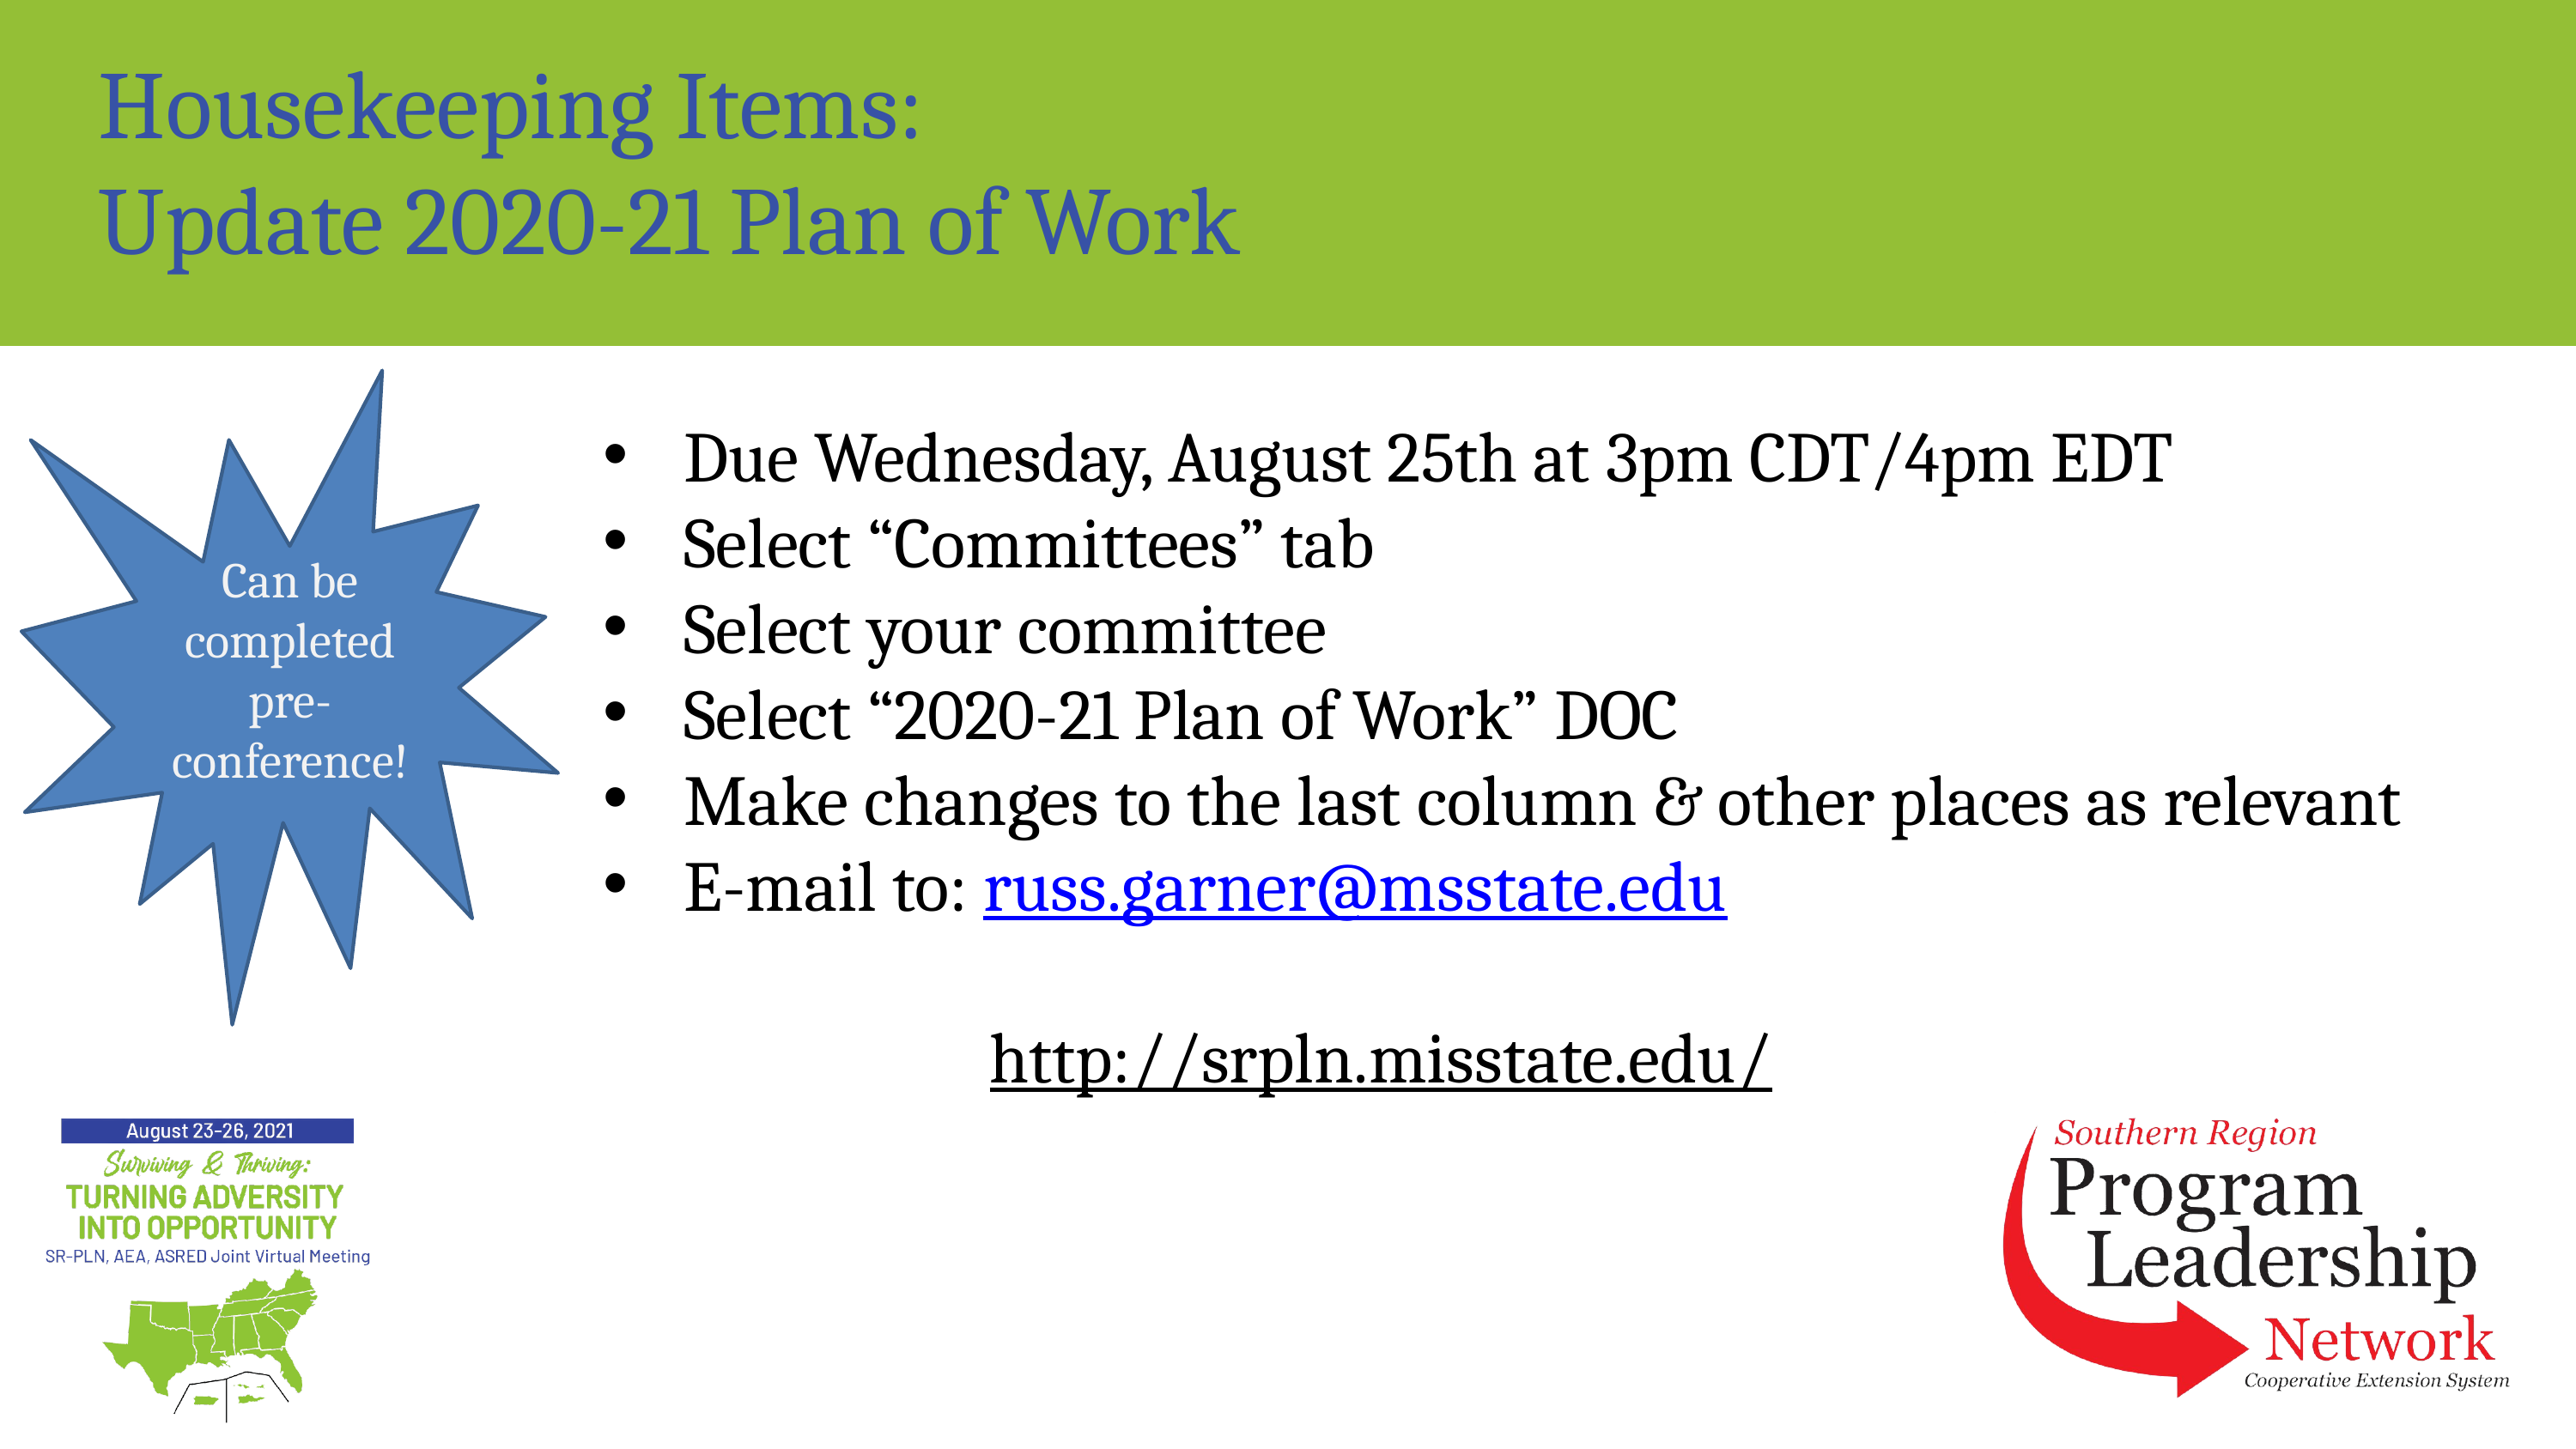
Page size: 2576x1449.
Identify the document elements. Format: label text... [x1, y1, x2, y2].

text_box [0, 0, 2576, 346]
text_box Due Wednesday, August 25th at 3pm CDT/4pm EDT Select “Committees” tab Select your committee Select “2020-21 Plan of Work” DOC Make changes to the last column & other places as relevant E-mail to: russ.garner@msstate.edu http://srpln.misstate.edu/ [590, 403, 2501, 1104]
text_box [19, 368, 560, 1027]
picture [1994, 1106, 2524, 1411]
picture [35, 1106, 377, 1428]
text_box Can be completed pre-conference! [149, 542, 431, 795]
